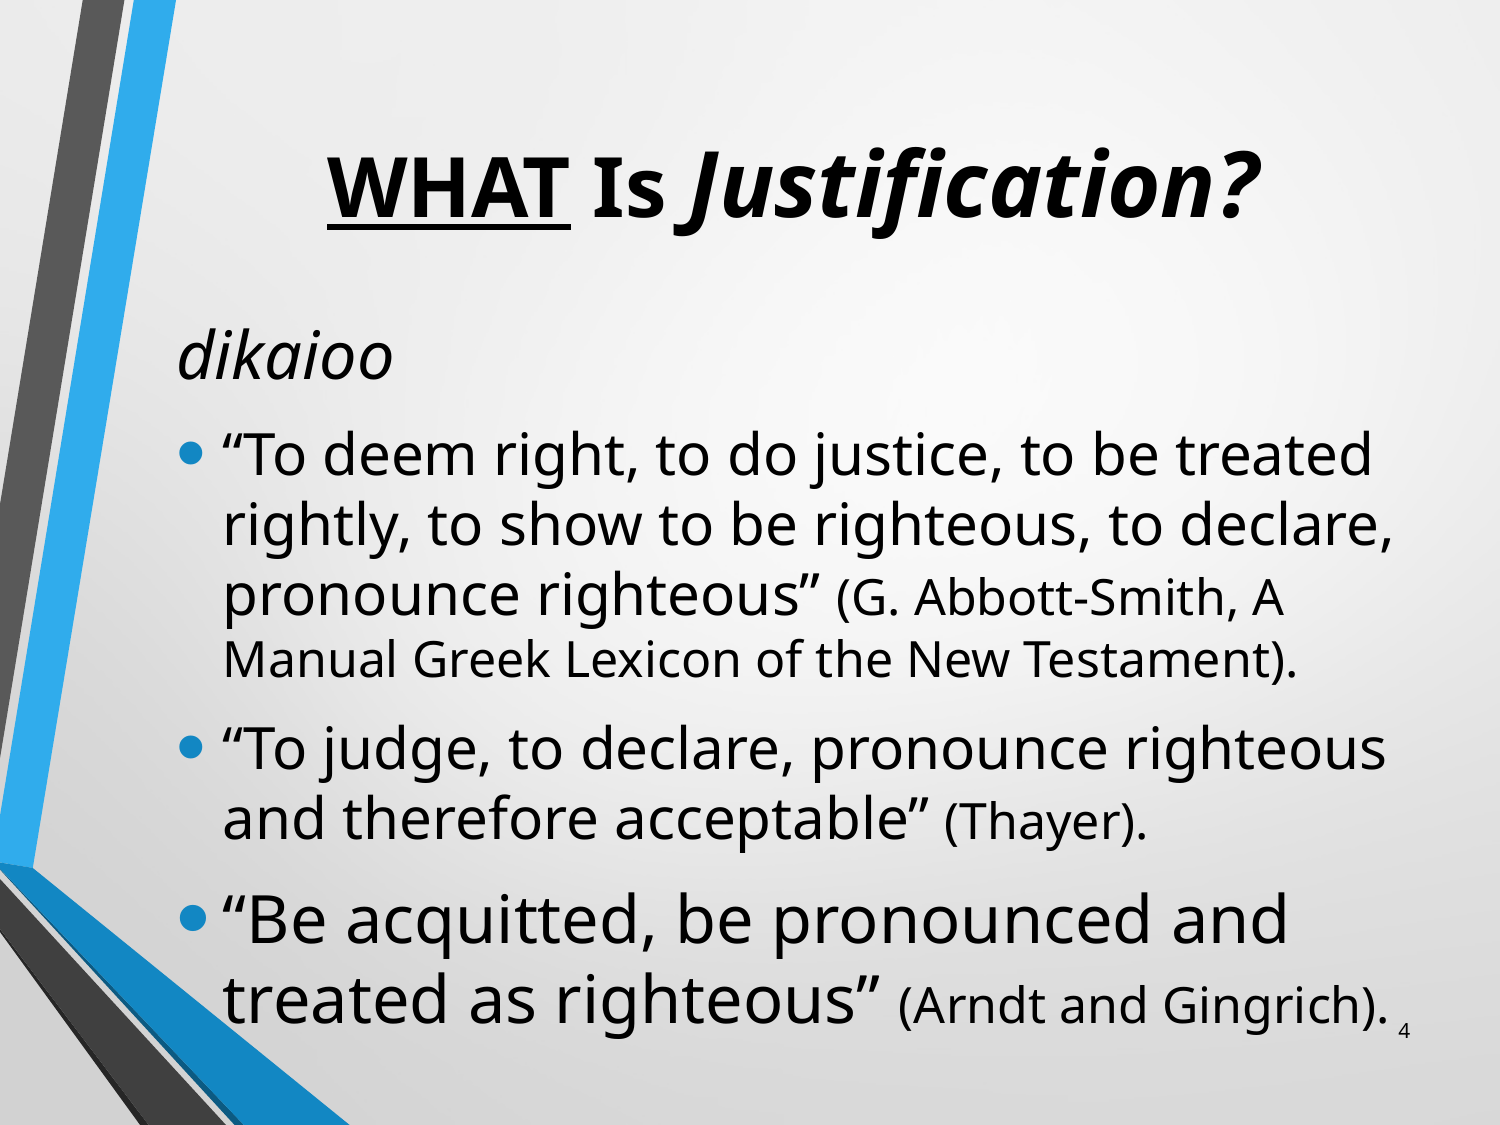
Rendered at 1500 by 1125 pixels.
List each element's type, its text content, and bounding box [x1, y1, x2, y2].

slide_number 4 [1354, 1001, 1425, 1062]
title WHAT Is Justification? [161, 79, 1425, 283]
list dikaioo “To deem right, to do justice, to be treated rightly, to show to be righteous, to declare, pronounce righteous” (G. Abbott-Smith, A Manual Greek Lexicon of the New Testament). “To judge, to declare, pronounce righteous and therefore acceptable” (Thayer). “Be acquitted, be pronounced and treated as righteous” (Arndt and Gingrich). [161, 305, 1463, 1045]
